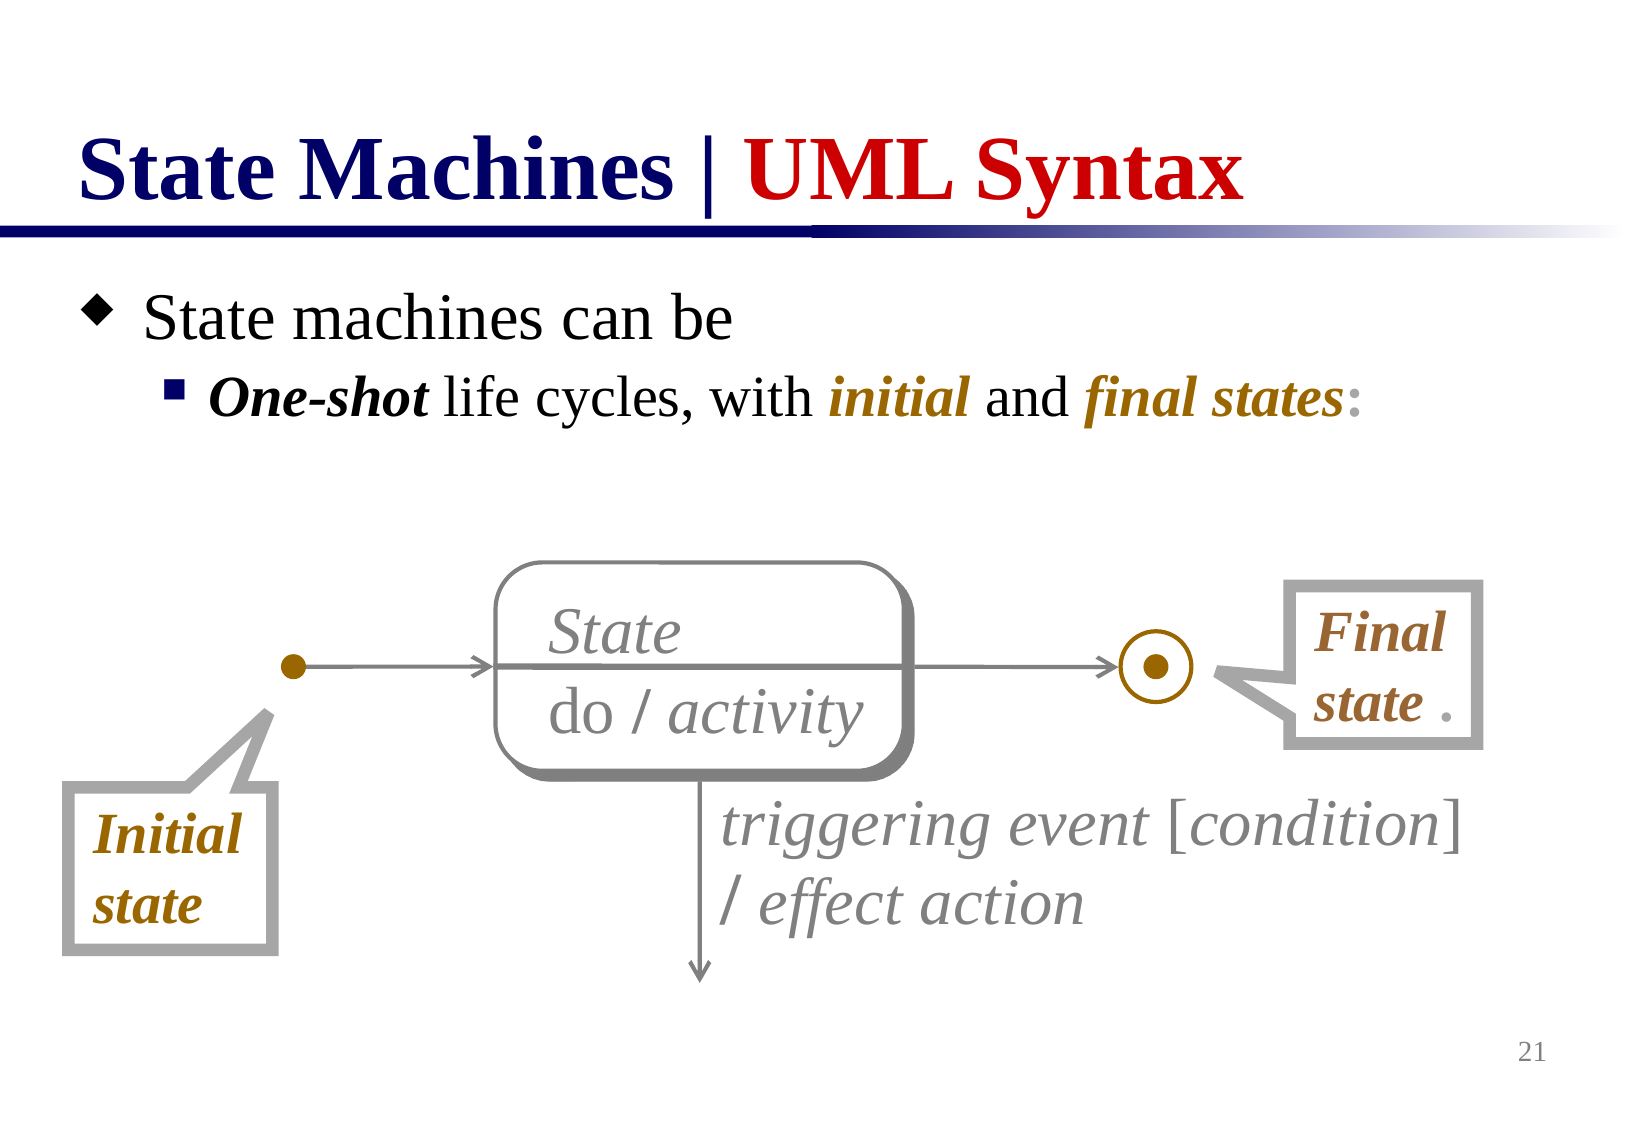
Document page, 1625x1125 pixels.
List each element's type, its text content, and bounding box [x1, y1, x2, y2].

text_box Initial state [68, 712, 273, 950]
slide_number 21 [1223, 1012, 1563, 1088]
text_box [495, 562, 904, 666]
list State machines can be One-shot life cycles, with initial and final states: [62, 274, 1383, 538]
text_box triggering event [condition] / effect action [705, 780, 1480, 949]
text_box Final state . [1216, 586, 1478, 744]
text_box [688, 780, 712, 983]
text_box [1120, 631, 1192, 703]
text_box [1145, 656, 1167, 678]
text_box State do / activity [533, 667, 880, 755]
text_box [913, 655, 1119, 679]
title State Machines | UML Syntax [62, 43, 1563, 226]
text_box [495, 667, 904, 771]
text_box State do / activity [533, 579, 880, 666]
text_box [283, 656, 304, 678]
text_box [304, 655, 493, 679]
